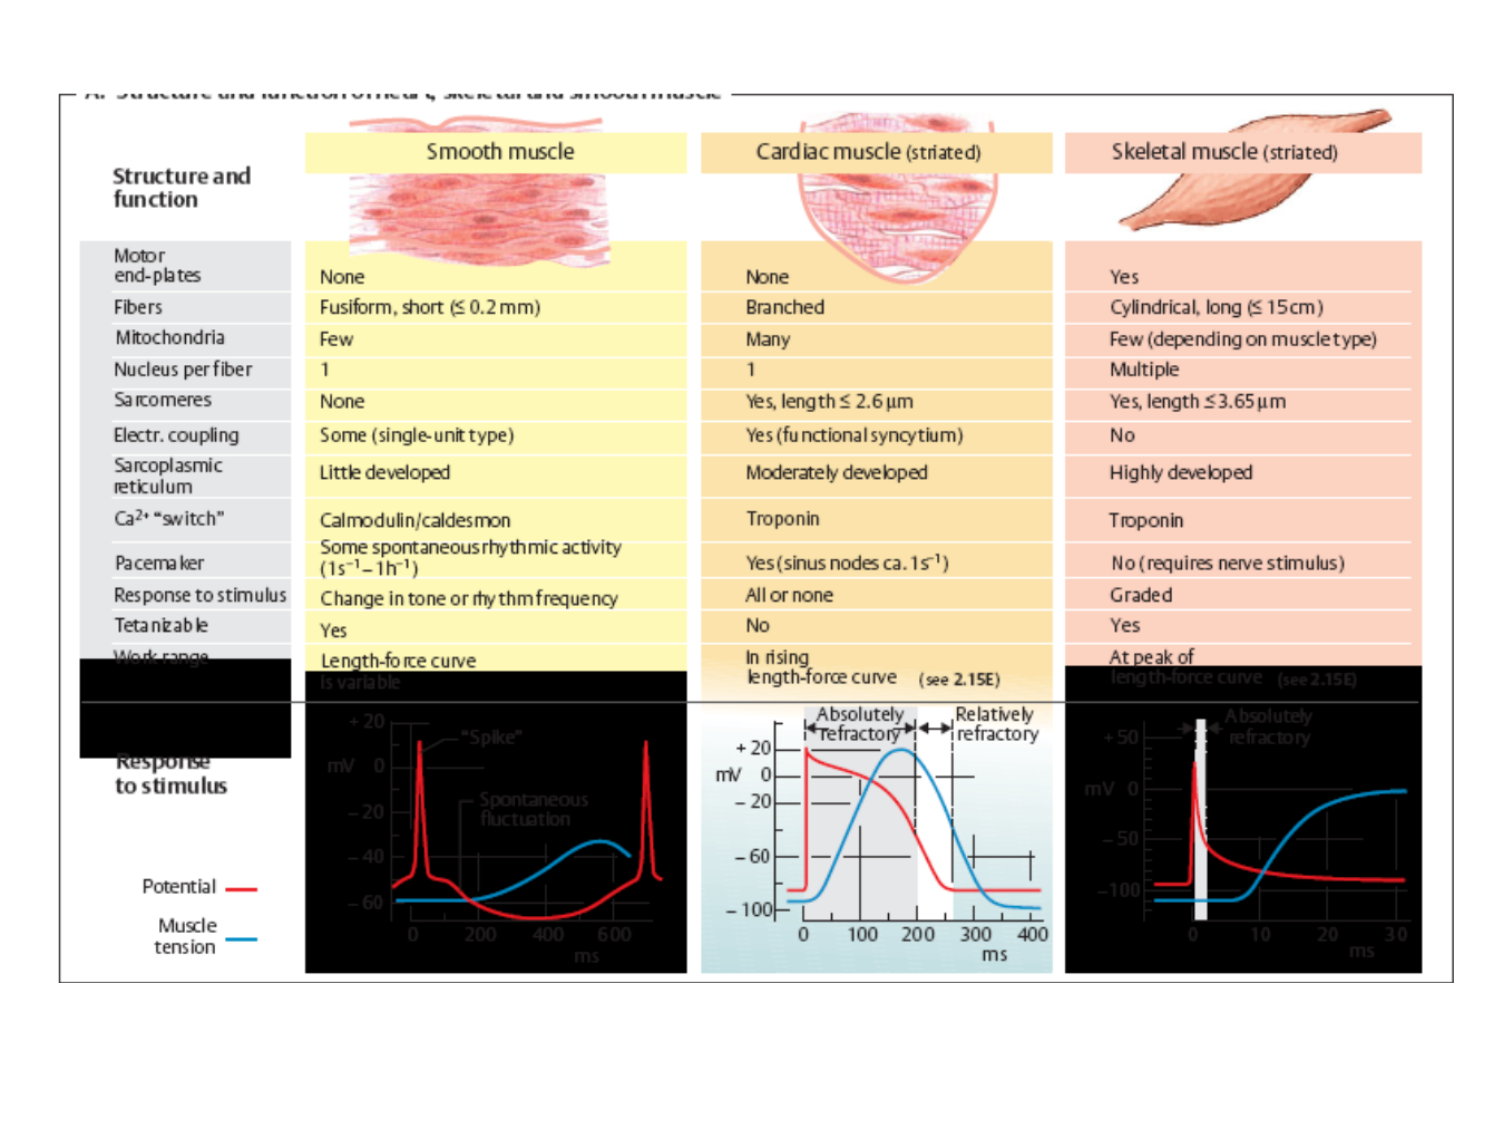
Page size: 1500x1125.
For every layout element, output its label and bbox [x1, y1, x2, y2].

list [311, 0, 1201, 1125]
picture [1201, 95, 1452, 983]
picture [60, 95, 311, 983]
